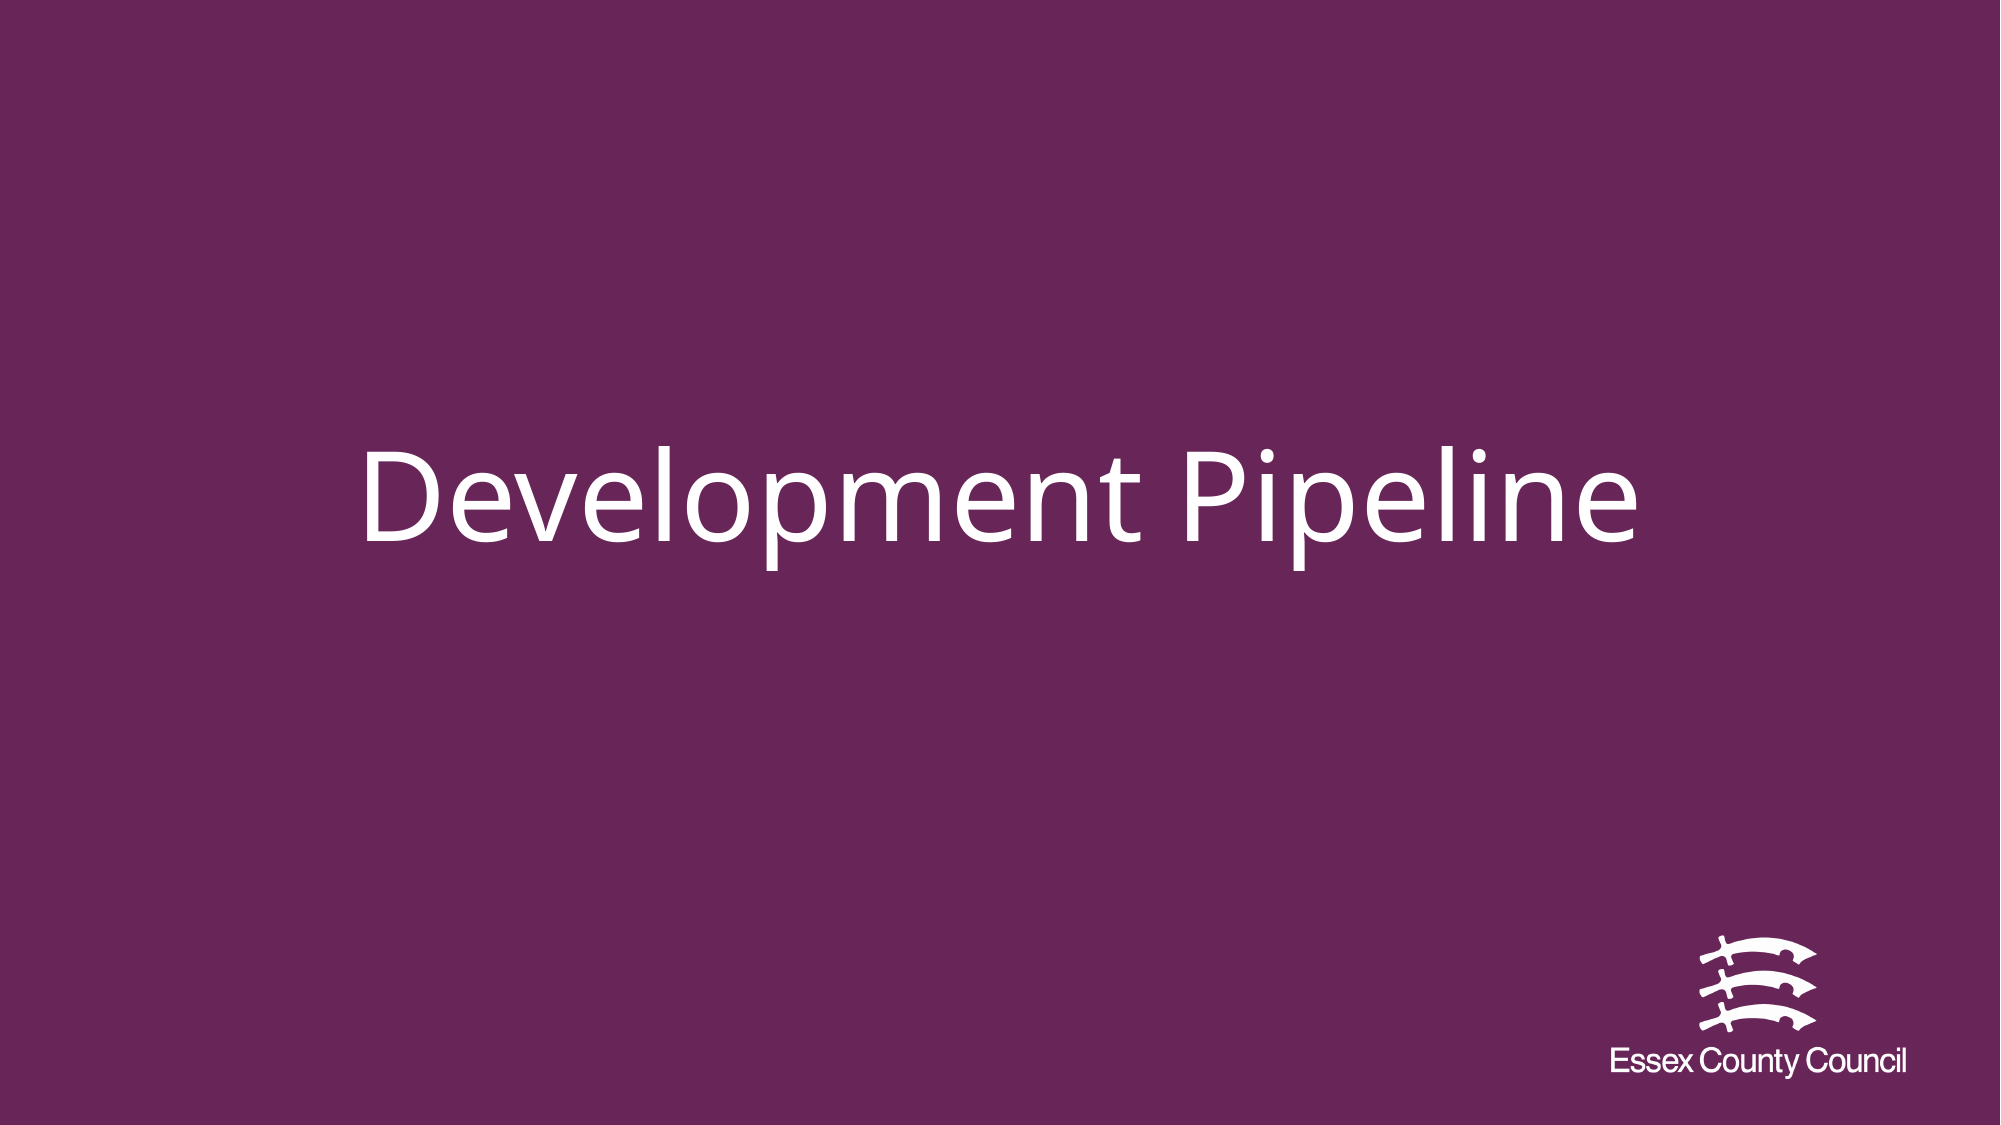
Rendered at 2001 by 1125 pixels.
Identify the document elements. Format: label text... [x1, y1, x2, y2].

picture [1611, 935, 1906, 1079]
title Development Pipeline [249, 184, 1750, 576]
